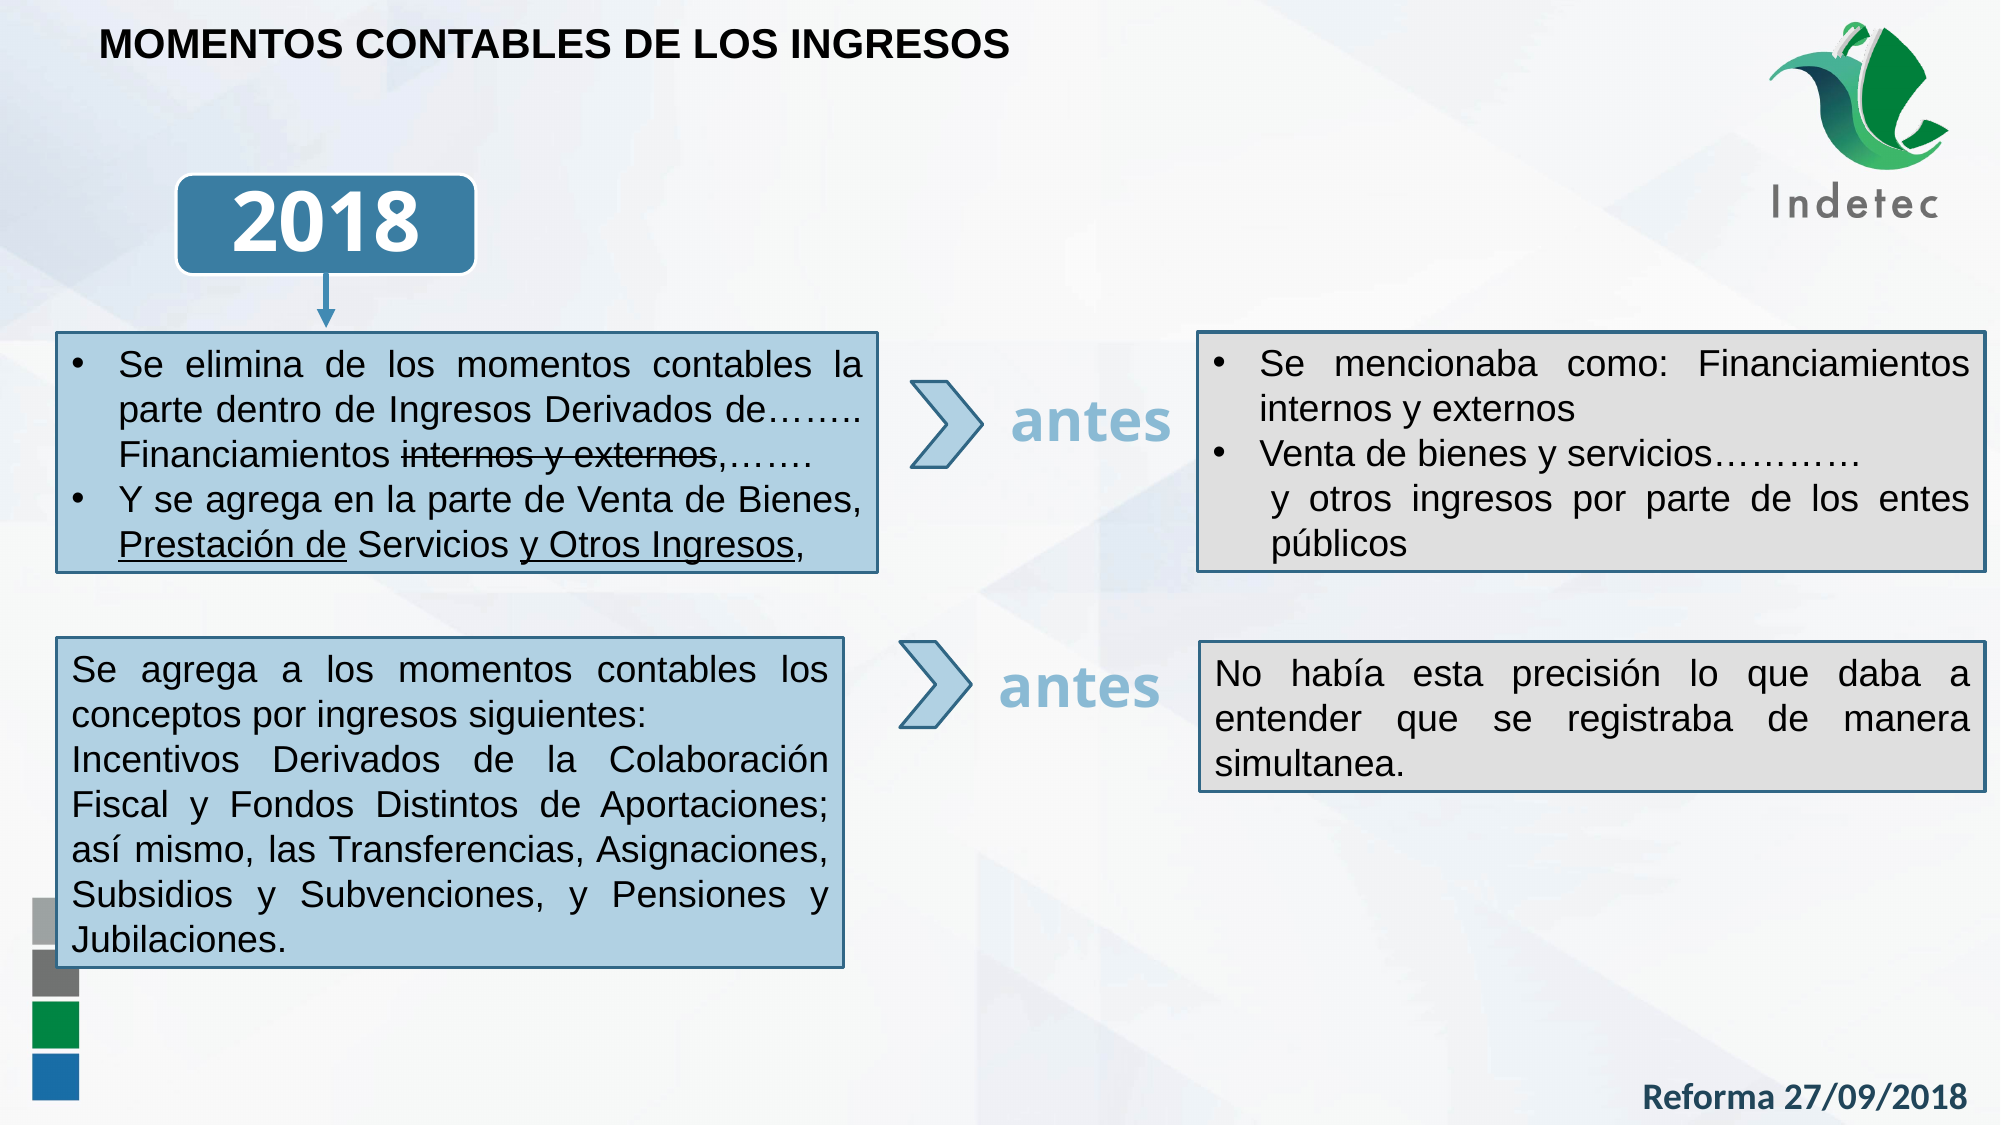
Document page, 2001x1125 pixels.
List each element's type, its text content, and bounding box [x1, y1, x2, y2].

text_box No había esta precisión lo que daba a entender que se registraba de manera simultanea. [1199, 641, 1986, 792]
text_box MOMENTOS CONTABLES DE LOS INGRESOS [18, 14, 1091, 75]
text_box antes [993, 375, 1189, 461]
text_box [175, 173, 477, 276]
text_box Se agrega a los momentos contables los conceptos por ingresos siguientes: Incentivos Derivados de la Colaboración Fiscal y Fondos Distintos de Aportaciones; así mismo, las Transferencias, Asignaciones, Subsidios y Subvenciones, y Pensiones y Jubilaciones. [56, 637, 844, 968]
text_box Se mencionaba como: Financiamientos internos y externos Venta de bienes y servicios………… y otros ingresos por parte de los entes públicos [1197, 331, 1985, 572]
picture [0, 0, 2001, 1125]
text_box antes [982, 641, 1178, 727]
text_box [898, 640, 973, 730]
text_box Se elimina de los momentos contables la parte dentro de Ingresos Derivados de…….. Financiamientos internos y externos,……. Y se agrega en la parte de Venta de Bienes, Prestación de Servicios y Otros Ingresos, [56, 332, 878, 573]
text_box [909, 379, 984, 469]
text_box Reforma 27/09/2018 [1627, 1061, 1983, 1125]
